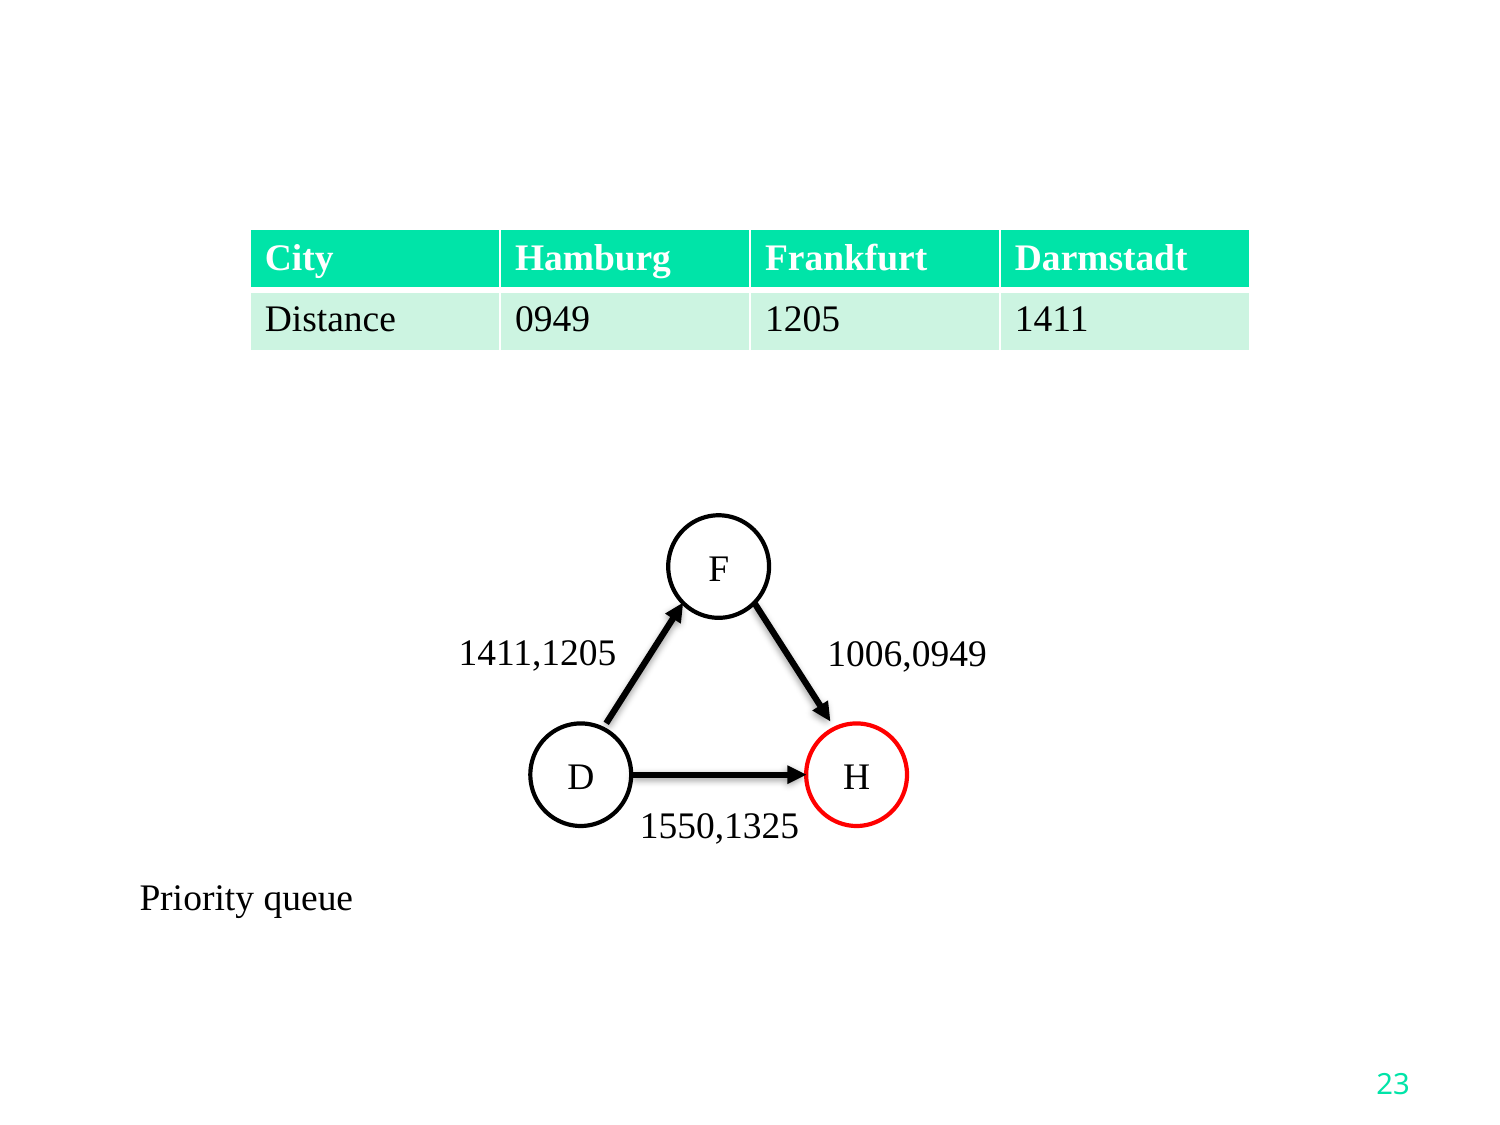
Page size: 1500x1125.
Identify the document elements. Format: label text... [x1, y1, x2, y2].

table_cell 1205 [751, 293, 999, 350]
table_cell 1411 [1001, 293, 1249, 350]
slide_number 23 [1112, 1037, 1426, 1113]
text_box D [528, 721, 634, 829]
text_box 1411,1205 [443, 620, 600, 681]
table_cell 0949 [501, 293, 749, 350]
text_box H [804, 721, 910, 829]
text_box 1550,1325 [625, 793, 815, 854]
table_header City [251, 230, 499, 287]
text_box Priority queue [124, 865, 369, 926]
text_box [605, 602, 684, 724]
table_header Hamburg [501, 230, 749, 287]
table_header Darmstadt [1001, 230, 1249, 287]
text_box F [666, 513, 772, 620]
table_header Frankfurt [751, 230, 999, 287]
table_cell Distance [251, 293, 499, 350]
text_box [754, 602, 831, 722]
text_box 1006,0949 [835, 622, 1003, 682]
